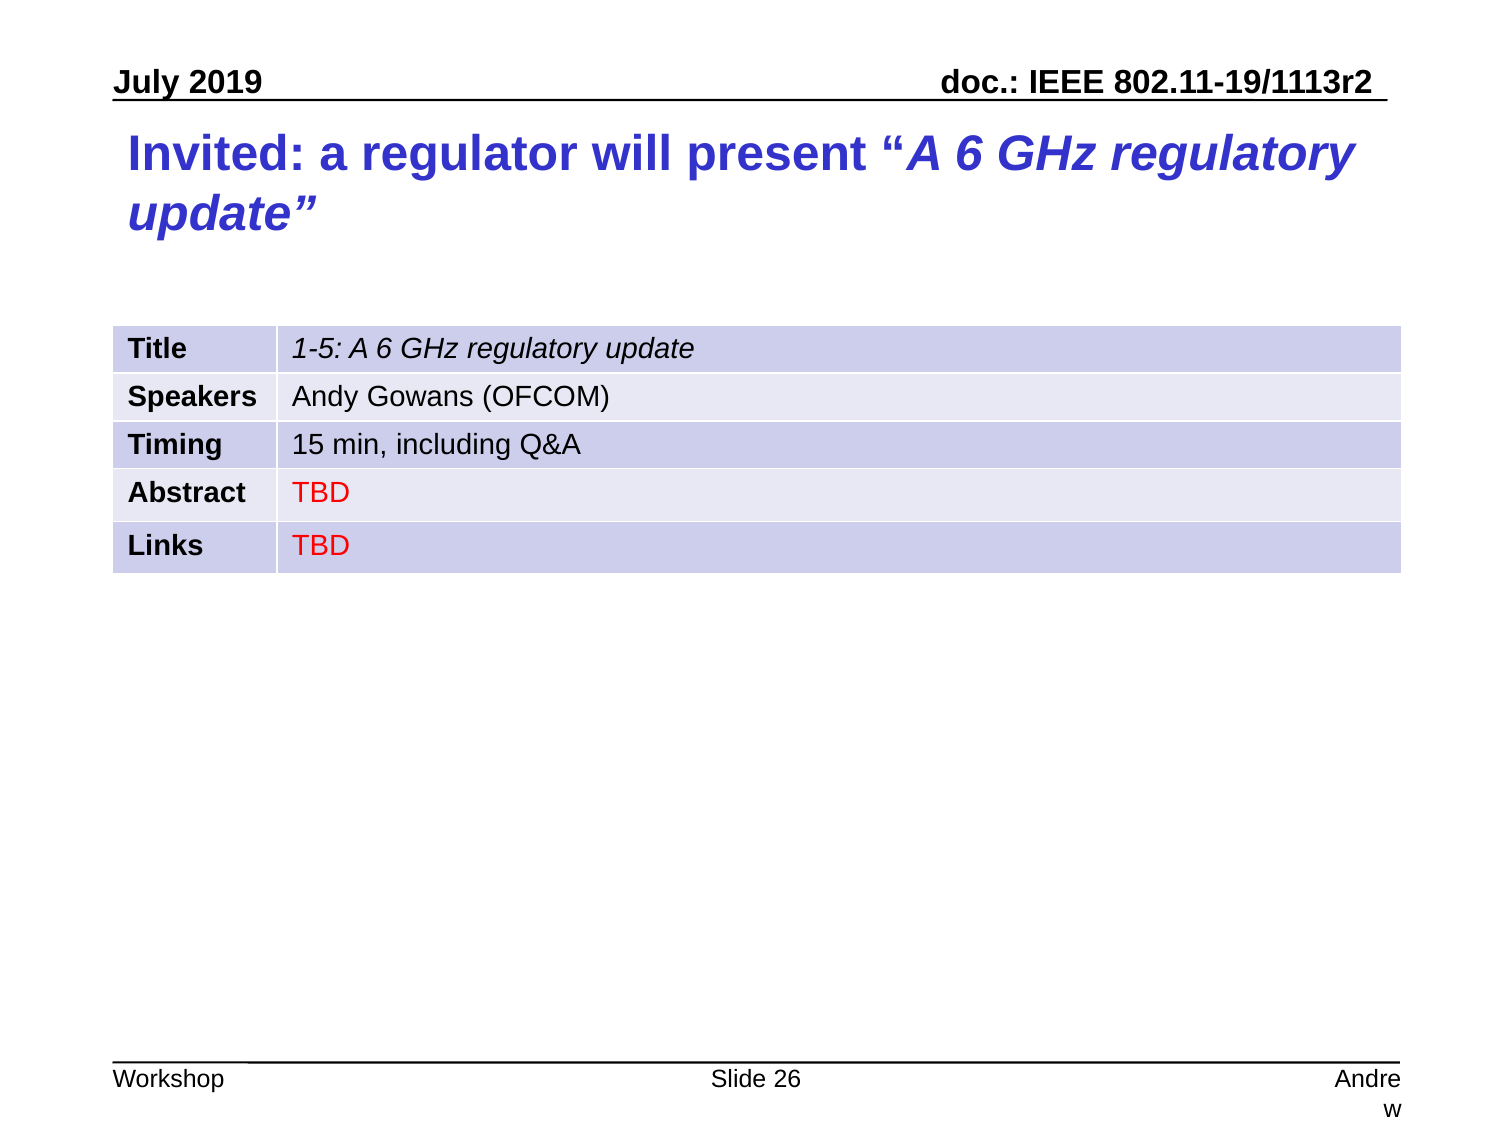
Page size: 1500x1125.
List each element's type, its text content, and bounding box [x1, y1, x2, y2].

table_cell Speakers [113, 374, 276, 420]
table_header Title [113, 326, 276, 372]
table_cell 15 min, including Q&A [278, 422, 1401, 468]
table_cell Links [113, 522, 276, 573]
title Invited: a regulator will present “A 6 GHz regulatory update” [112, 112, 1388, 288]
slide_number Slide 26 [709, 1061, 803, 1093]
table_cell Abstract [113, 469, 276, 521]
table_cell TBD [278, 522, 1401, 573]
table_cell TBD [278, 469, 1401, 521]
footer Andrew Myles, Cisco [1320, 1061, 1402, 1093]
table_cell Andy Gowans (OFCOM) [278, 374, 1401, 420]
table_cell Timing [113, 422, 276, 468]
table_header 1-5: A 6 GHz regulatory update [278, 326, 1401, 372]
